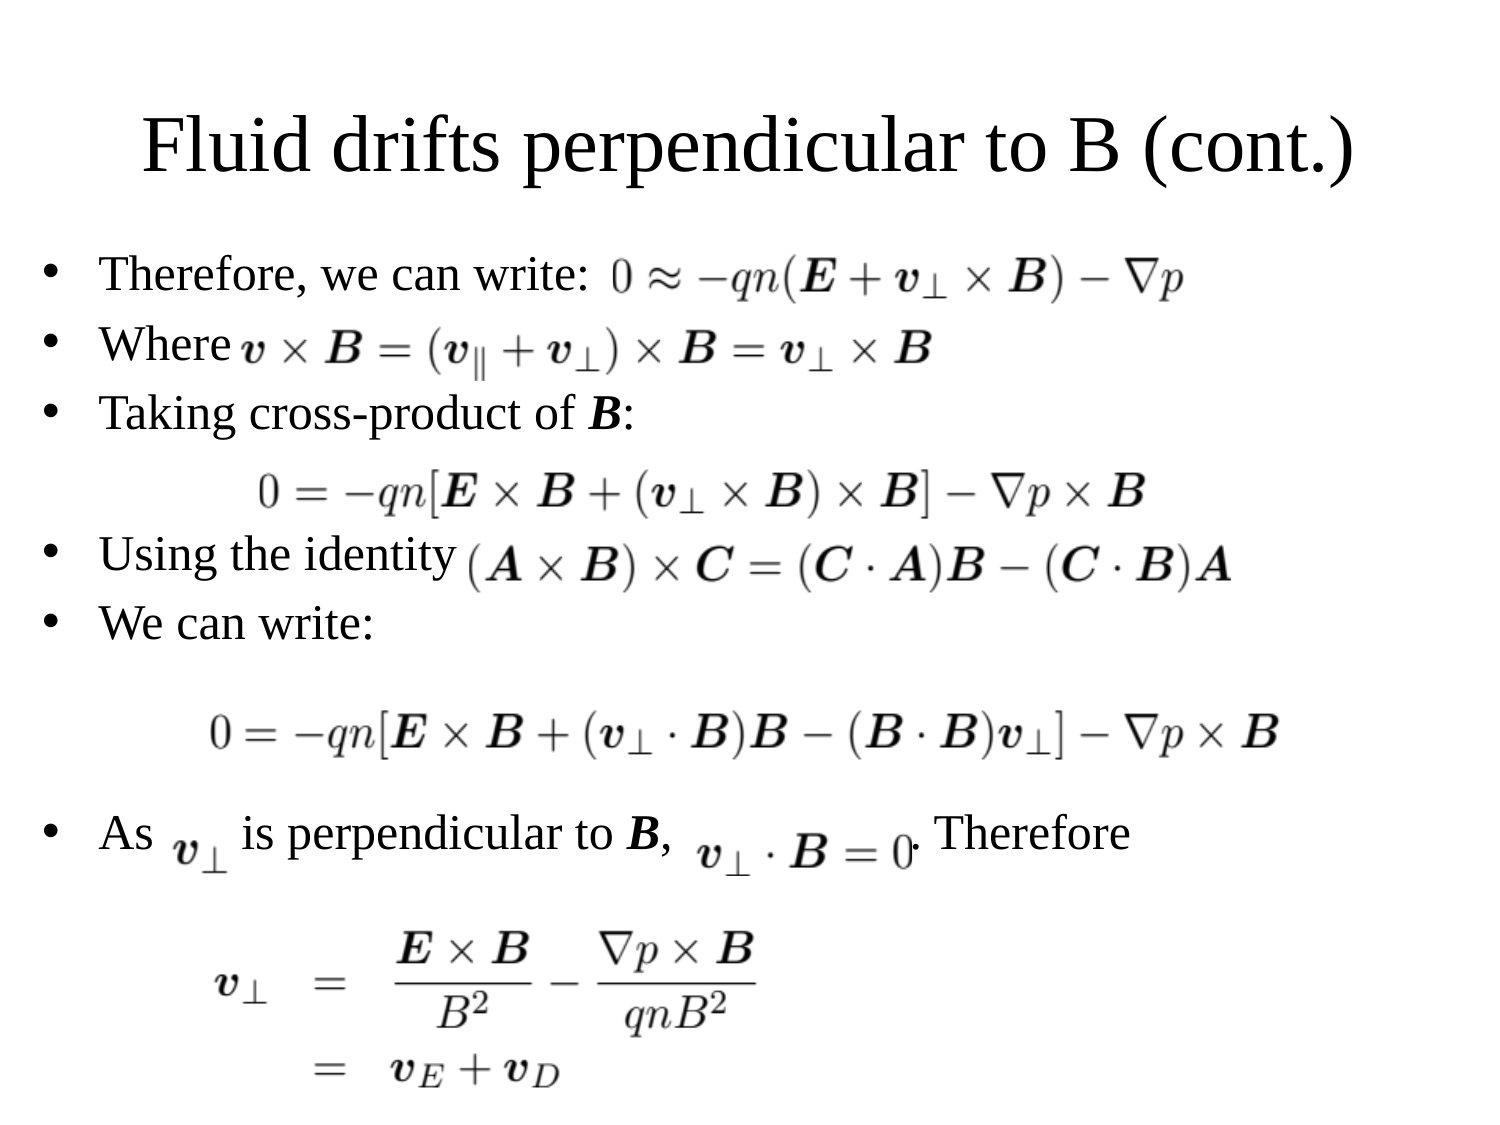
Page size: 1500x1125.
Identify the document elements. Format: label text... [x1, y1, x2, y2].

title Fluid drifts perpendicular to B (cont.) [75, 45, 1425, 232]
picture [259, 468, 1148, 519]
picture [240, 322, 937, 382]
picture [171, 839, 231, 874]
picture [209, 709, 1282, 760]
picture [468, 542, 1232, 593]
picture [612, 253, 1184, 304]
picture [695, 829, 913, 877]
picture [211, 928, 758, 1088]
list Therefore, we can write: Where Taking cross-product of B: Using the identity We can write: As is perpendicular to B, . Therefore [27, 232, 1500, 1125]
